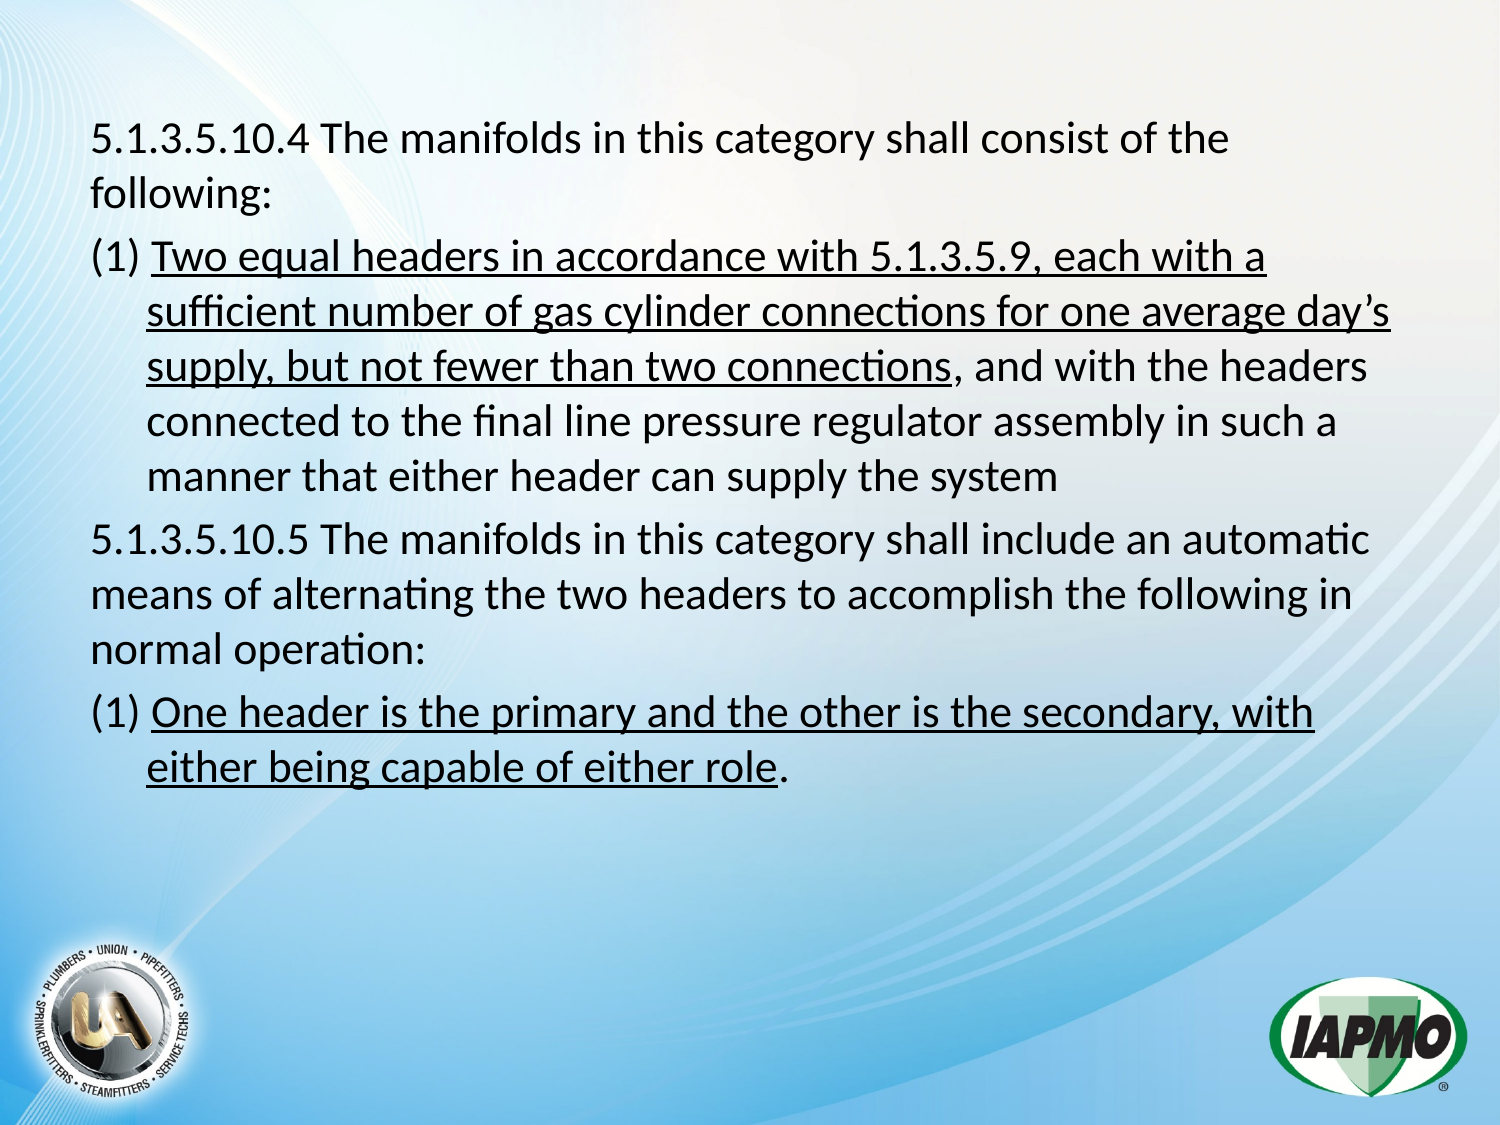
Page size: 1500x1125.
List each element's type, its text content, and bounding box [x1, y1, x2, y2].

list 5.1.3.5.10.4 The manifolds in this category shall consist of the following: (1) Two equal headers in accordance with 5.1.3.5.9, each with a sufficient number of gas cylinder connections for one average day’s supply, but not fewer than two connections, and with the headers connected to the final line pressure regulator assembly in such a manner that either header can supply the system 5.1.3.5.10.5 The manifolds in this category shall include an automatic means of alternating the two headers to accomplish the following in normal operation: (1) One header is the primary and the other is the secondary, with either being capable of either role. [75, 99, 1425, 1005]
picture [0, 0, 1500, 1125]
